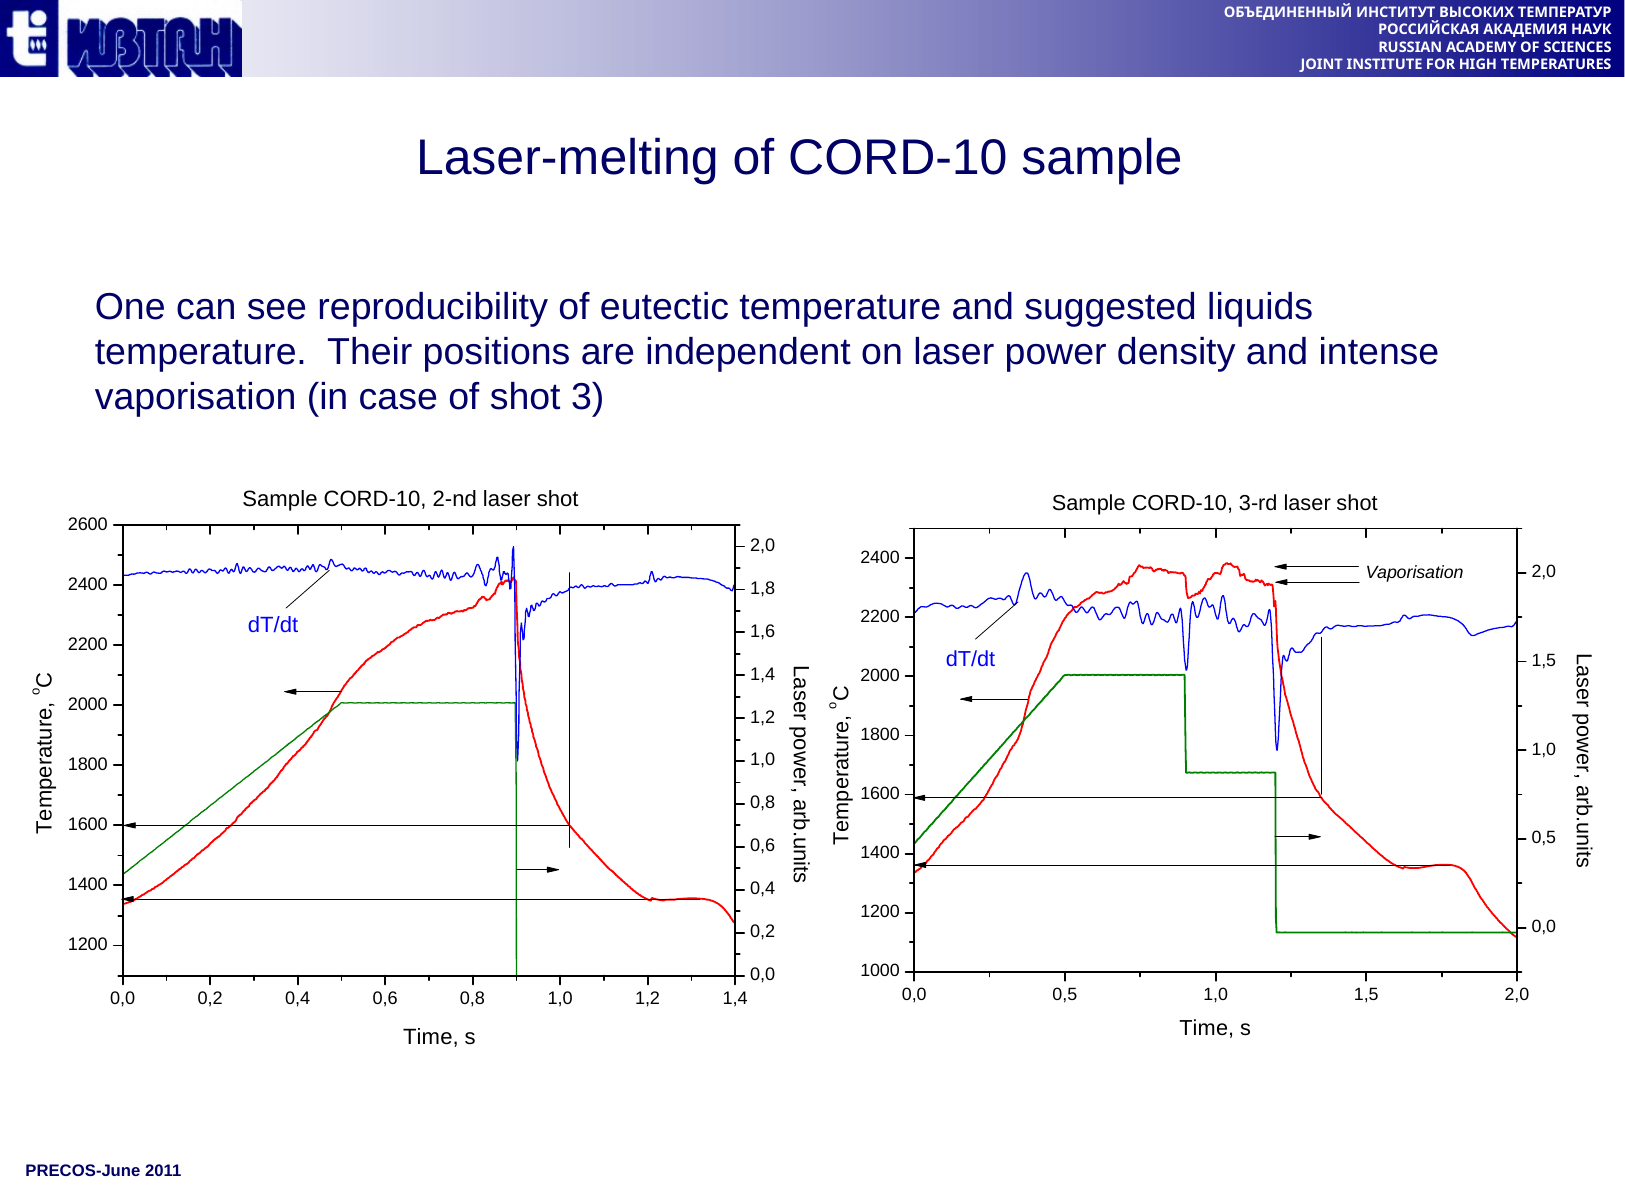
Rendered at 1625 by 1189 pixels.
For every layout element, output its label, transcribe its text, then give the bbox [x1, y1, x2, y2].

picture [0, 452, 1625, 1080]
picture [0, 0, 242, 77]
text_box One can see reproducibility of eutectic temperature and suggested liquids temperature. Their positions are independent on laser power density and intense vaporisation (in case of shot 3) [79, 274, 1545, 425]
text_box Laser-melting of CORD-10 sample [79, 117, 1533, 193]
